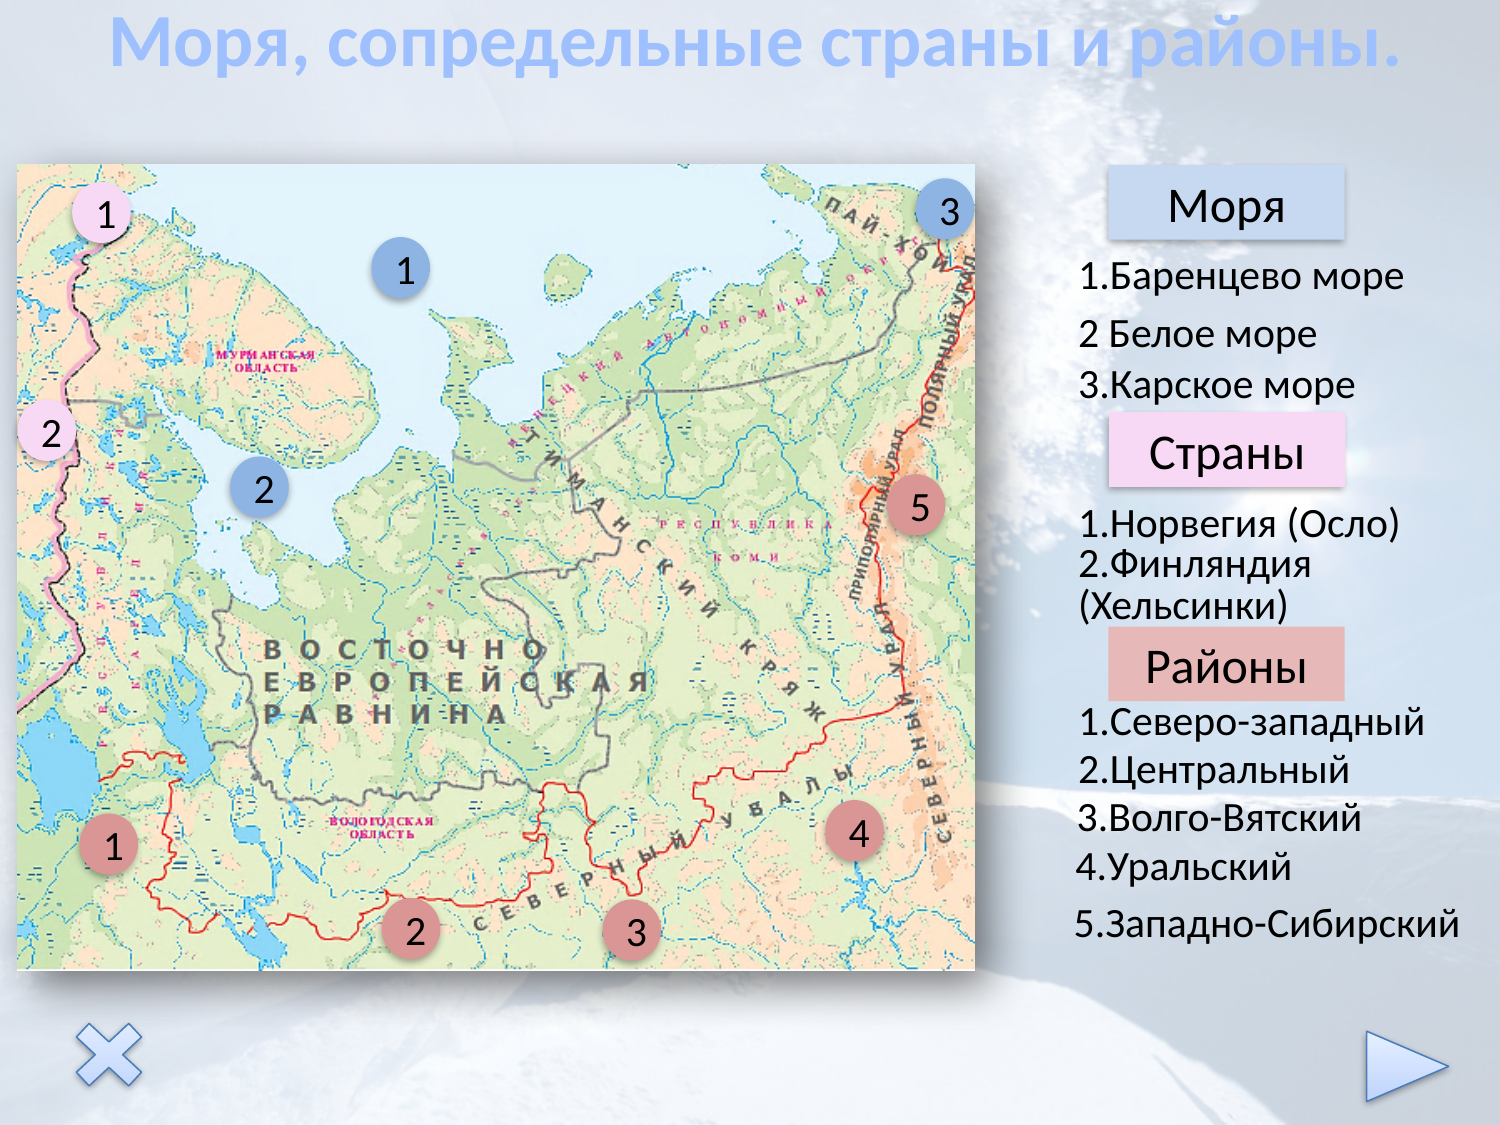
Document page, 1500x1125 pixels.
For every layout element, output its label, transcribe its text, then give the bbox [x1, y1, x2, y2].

text_box 3.Карское море [1063, 349, 1402, 415]
text_box [75, 1022, 143, 1087]
text_box Страны [1109, 415, 1346, 487]
text_box 1.Баренцево море [1063, 240, 1446, 306]
text_box 1.Северо-западный [1063, 686, 1492, 752]
text_box Районы [1108, 635, 1345, 686]
text_box 1.Норвегия (Осло) [1063, 488, 1471, 536]
text_box 4.Уральский [1060, 831, 1402, 888]
text_box Моря, сопредельные страны и районы. [41, 0, 1471, 89]
text_box [1365, 1030, 1450, 1103]
text_box 5.Западно-Сибирский [1058, 888, 1480, 954]
text_box Моря [1108, 164, 1345, 240]
text_box 2.Центральный [1063, 734, 1446, 800]
picture [17, 164, 975, 972]
text_box 2 Белое море [1063, 298, 1424, 364]
text_box 2.Финляндия (Хельсинки) [1063, 536, 1492, 635]
text_box 3.Волго-Вятский [1061, 782, 1400, 831]
